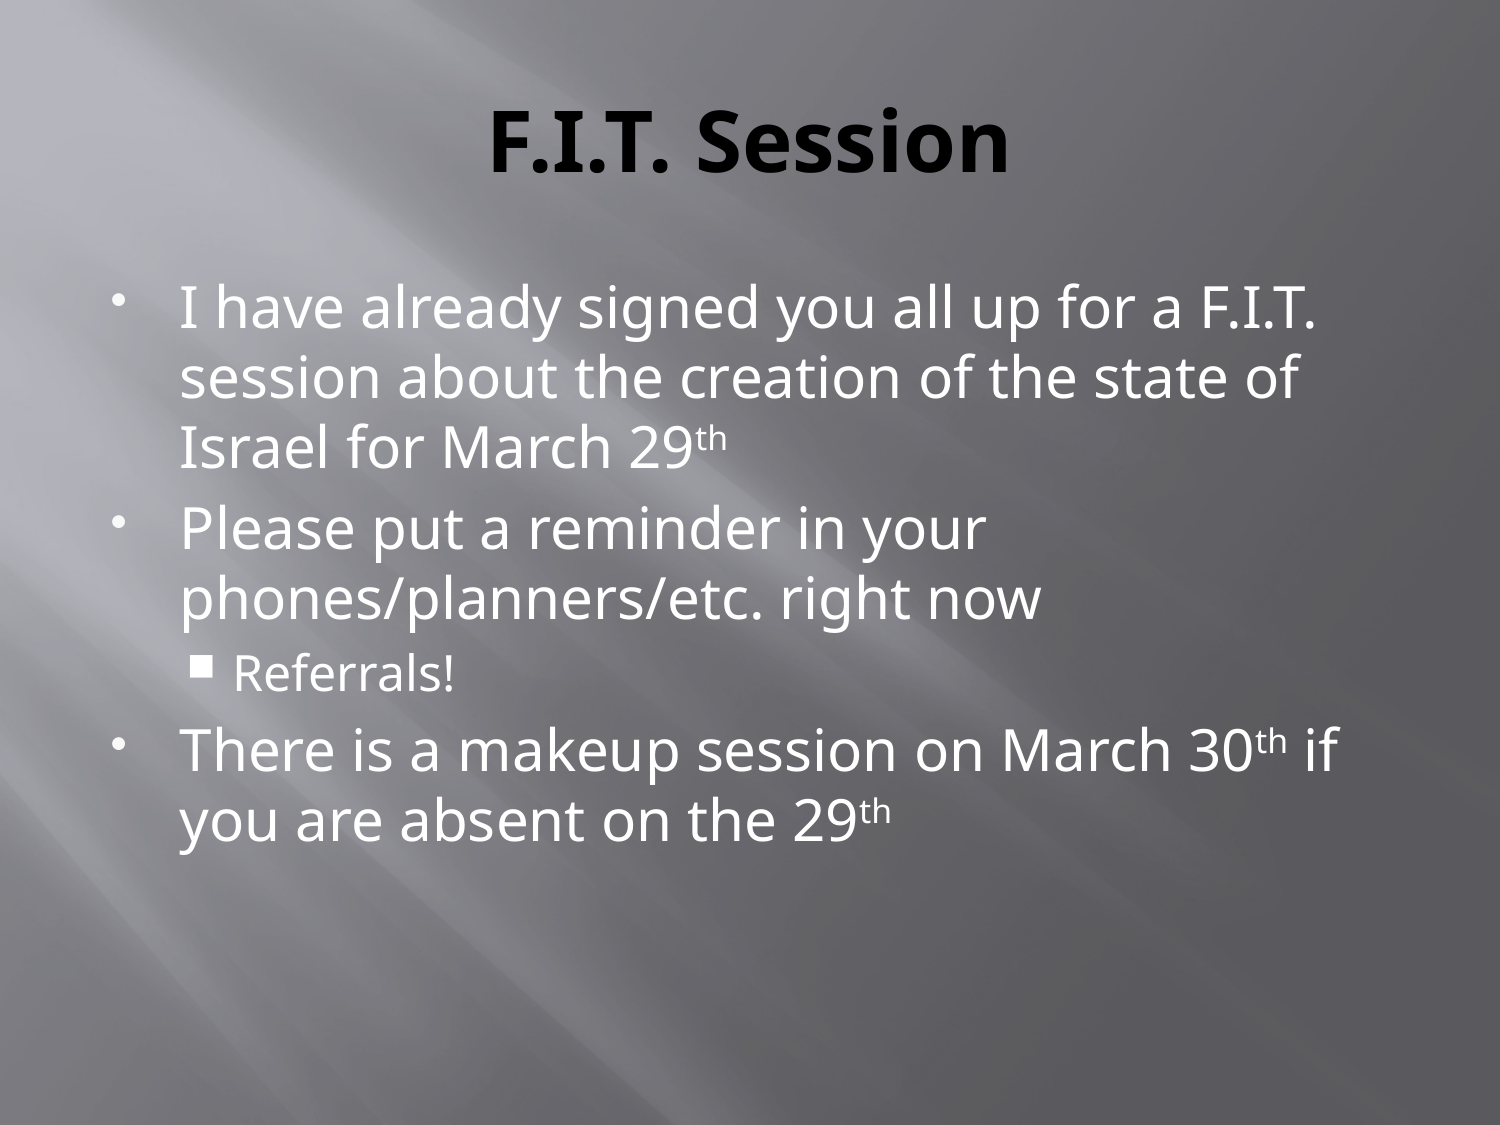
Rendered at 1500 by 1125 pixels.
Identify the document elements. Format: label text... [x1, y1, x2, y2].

list I have already signed you all up for a F.I.T. session about the creation of the state of Israel for March 29th Please put a reminder in your phones/planners/etc. right now Referrals! There is a makeup session on March 30th if you are absent on the 29th [75, 262, 1425, 1035]
title F.I.T. Session [75, 45, 1425, 233]
